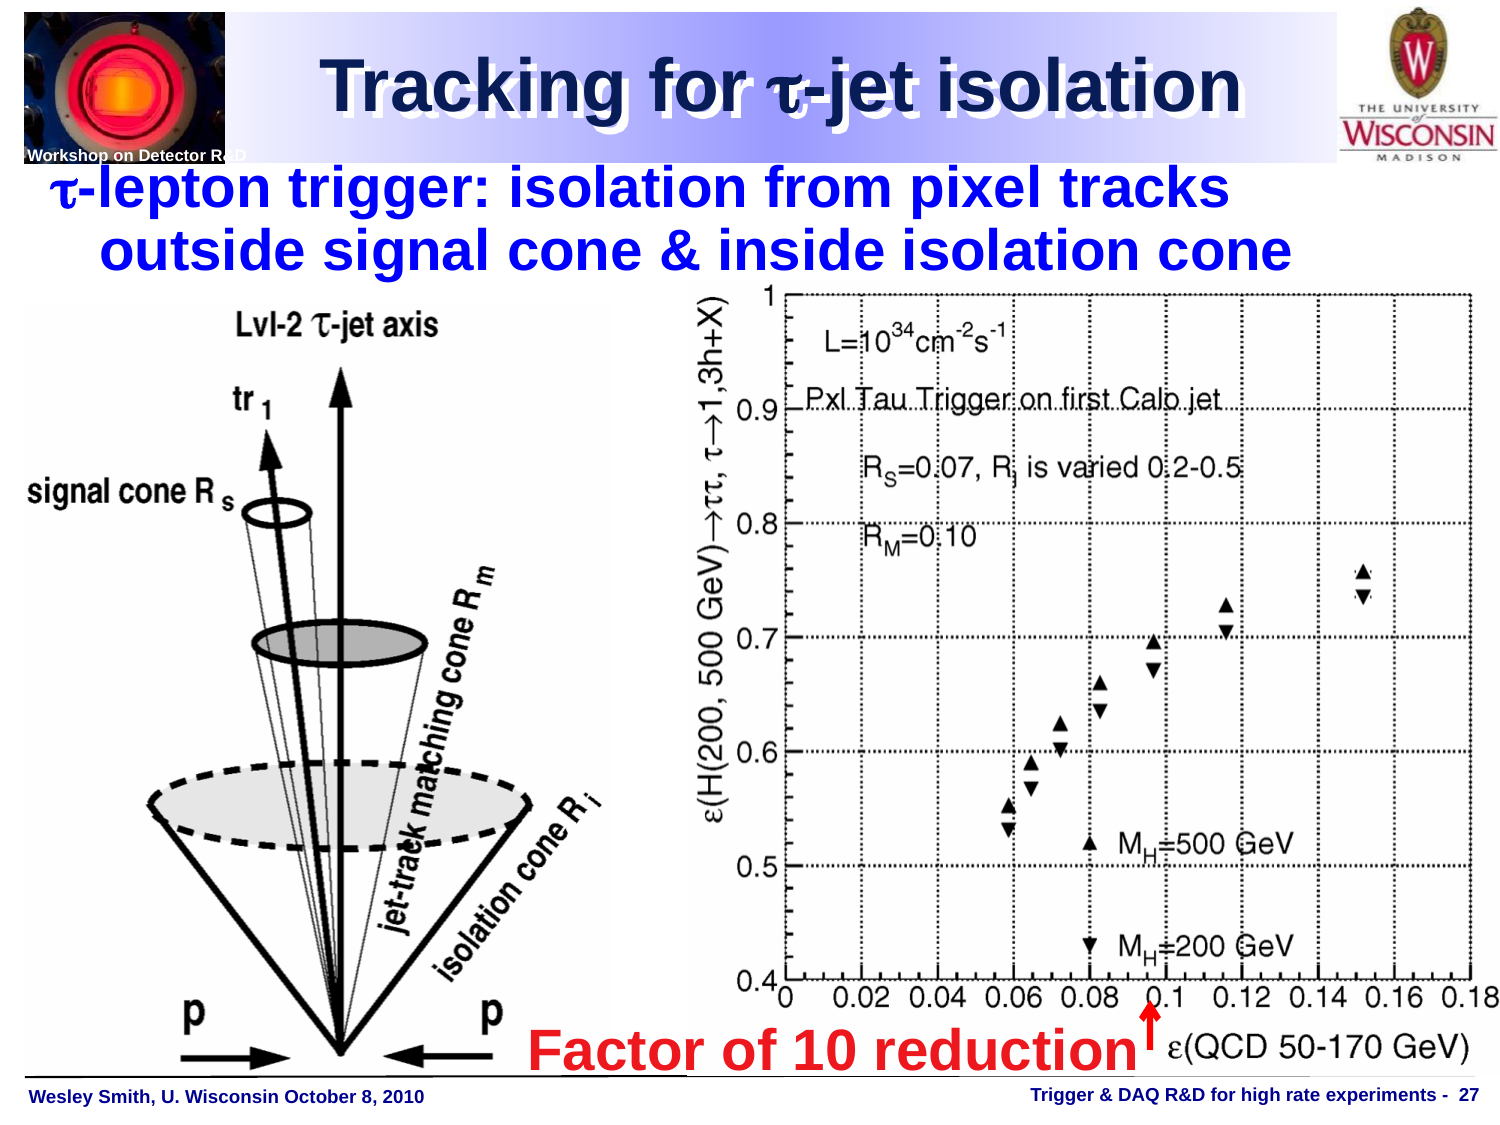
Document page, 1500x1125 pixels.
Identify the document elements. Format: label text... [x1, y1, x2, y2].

title Tracking for -jet isolation [224, 11, 1338, 163]
picture [1337, 6, 1500, 163]
text_box Factor of 10 reduction [512, 1012, 1200, 1088]
list -lepton trigger: isolation from pixel tracks outside signal cone & inside isolation cone [36, 149, 1326, 301]
picture [687, 279, 1500, 1077]
picture [24, 12, 224, 164]
picture [24, 304, 612, 1076]
